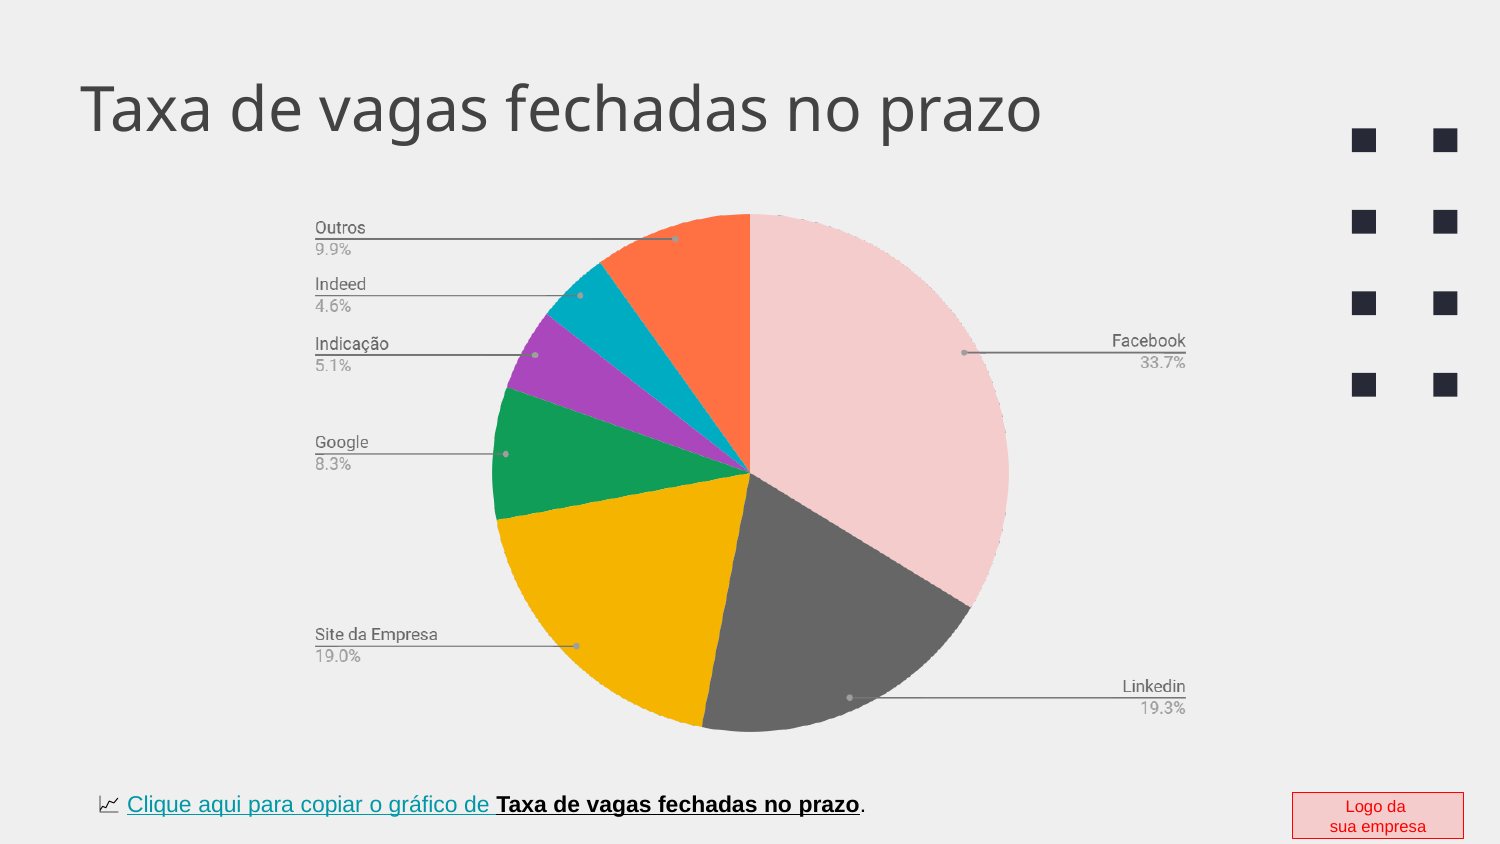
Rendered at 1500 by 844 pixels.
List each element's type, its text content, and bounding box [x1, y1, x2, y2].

text_box Taxa de vagas fechadas no prazo [65, 62, 1254, 156]
text_box Logo da sua empresa [1292, 792, 1464, 839]
text_box 📈 Clique aqui para copiar o gráfico de Taxa de vagas fechadas no prazo. [82, 775, 1021, 832]
picture [286, 185, 1214, 760]
